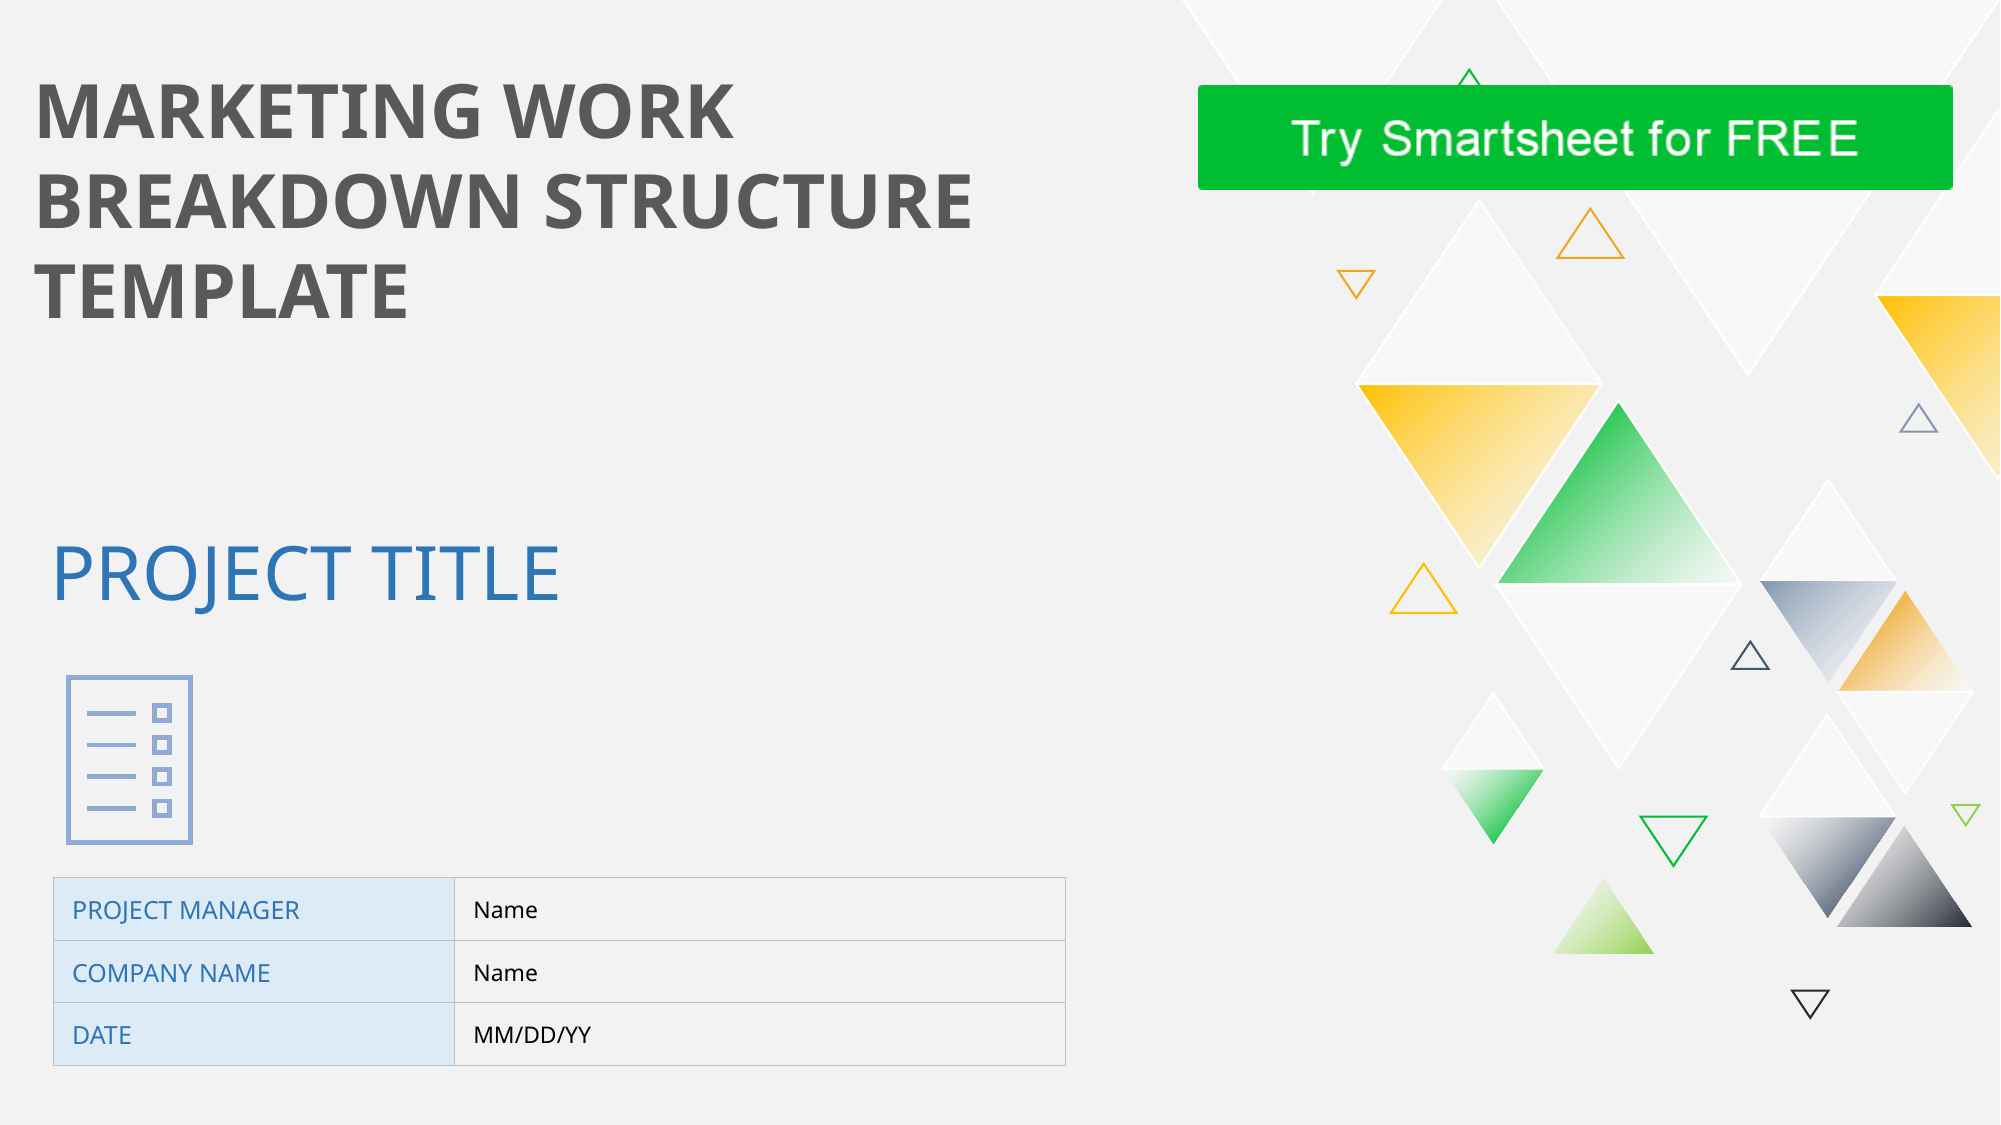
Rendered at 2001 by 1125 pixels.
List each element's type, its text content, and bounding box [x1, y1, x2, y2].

table_cell COMPANY NAME [54, 941, 454, 1002]
picture [28, 658, 230, 861]
table_cell Name [455, 941, 1065, 1002]
table_header PROJECT MANAGER [54, 878, 454, 940]
text_box MARKETING WORK BREAKDOWN STRUCTURE TEMPLATE [18, 56, 1066, 341]
table_cell DATE [54, 1003, 454, 1065]
table_cell MM/DD/YY [455, 1003, 1065, 1065]
picture [1198, 85, 1953, 190]
table_header Name [455, 878, 1065, 940]
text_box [1181, 0, 2000, 1018]
text_box PROJECT TITLE [35, 518, 1181, 623]
